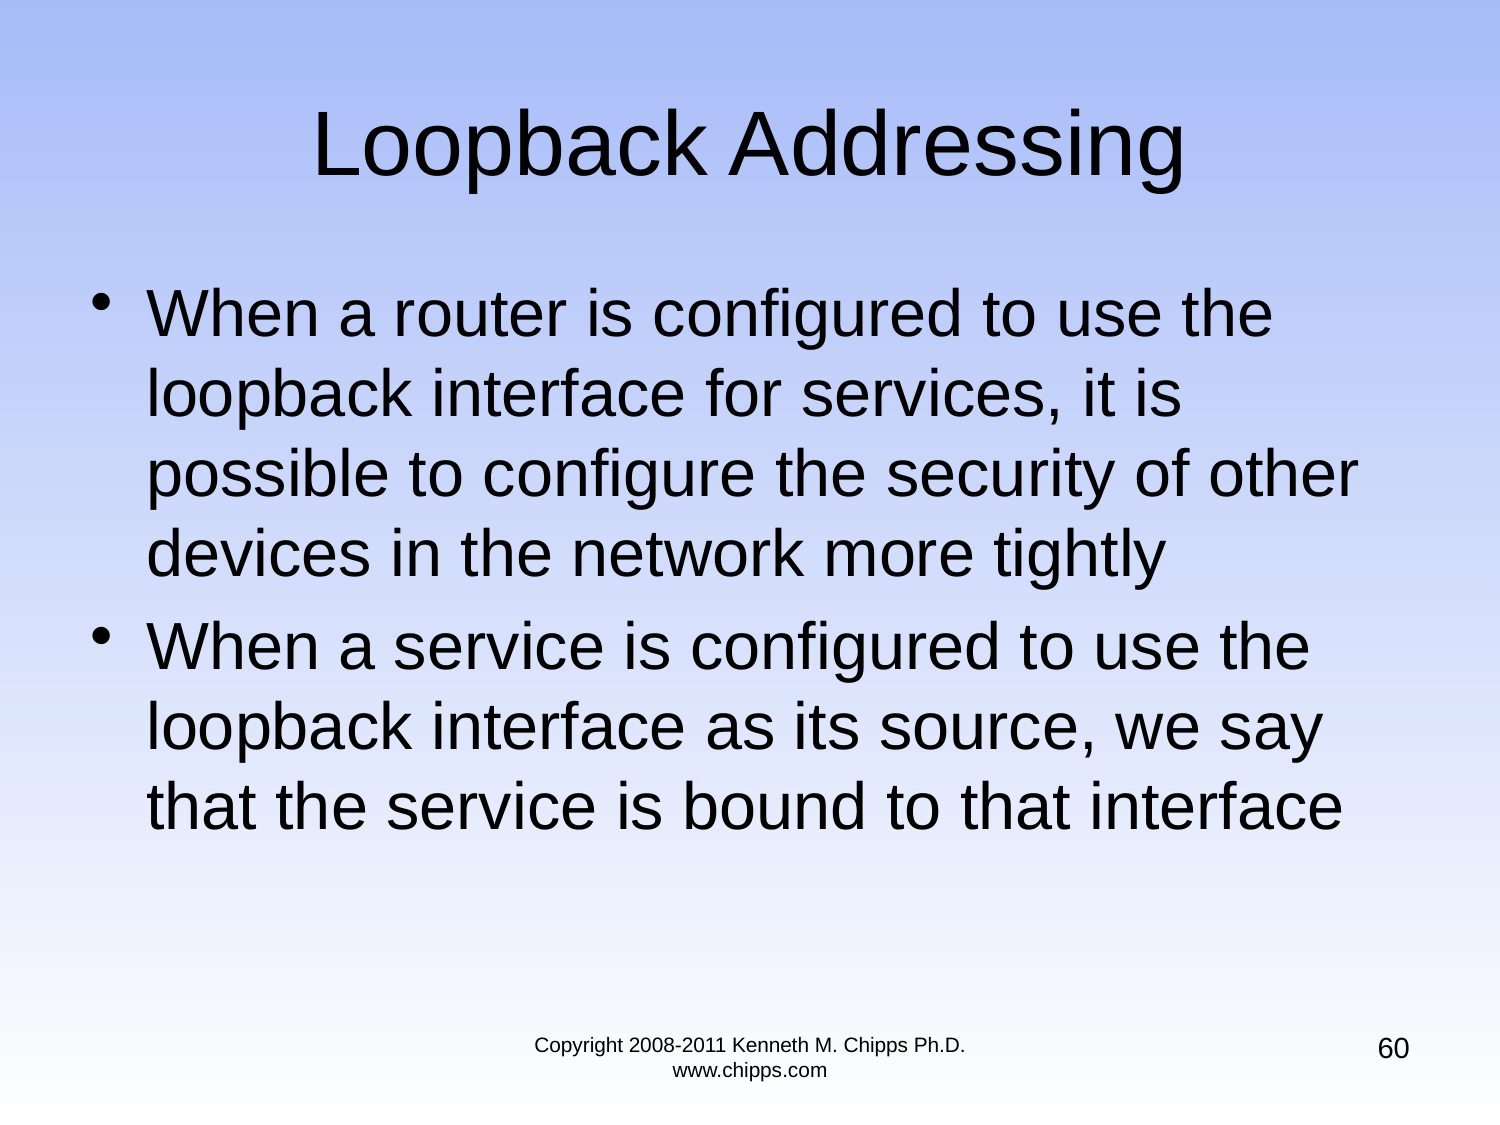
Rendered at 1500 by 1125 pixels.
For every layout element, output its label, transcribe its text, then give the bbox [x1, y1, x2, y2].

list When a router is configured to use the loopback interface for services, it is possible to configure the security of other devices in the network more tightly When a service is configured to use the loopback interface as its source, we say that the service is bound to that interface [74, 262, 1426, 1006]
slide_number 60 [1074, 1021, 1426, 1101]
footer Copyright 2008-2011 Kenneth M. Chipps Ph.D. www.chipps.com [449, 1024, 1051, 1103]
title Loopback Addressing [74, 44, 1426, 233]
